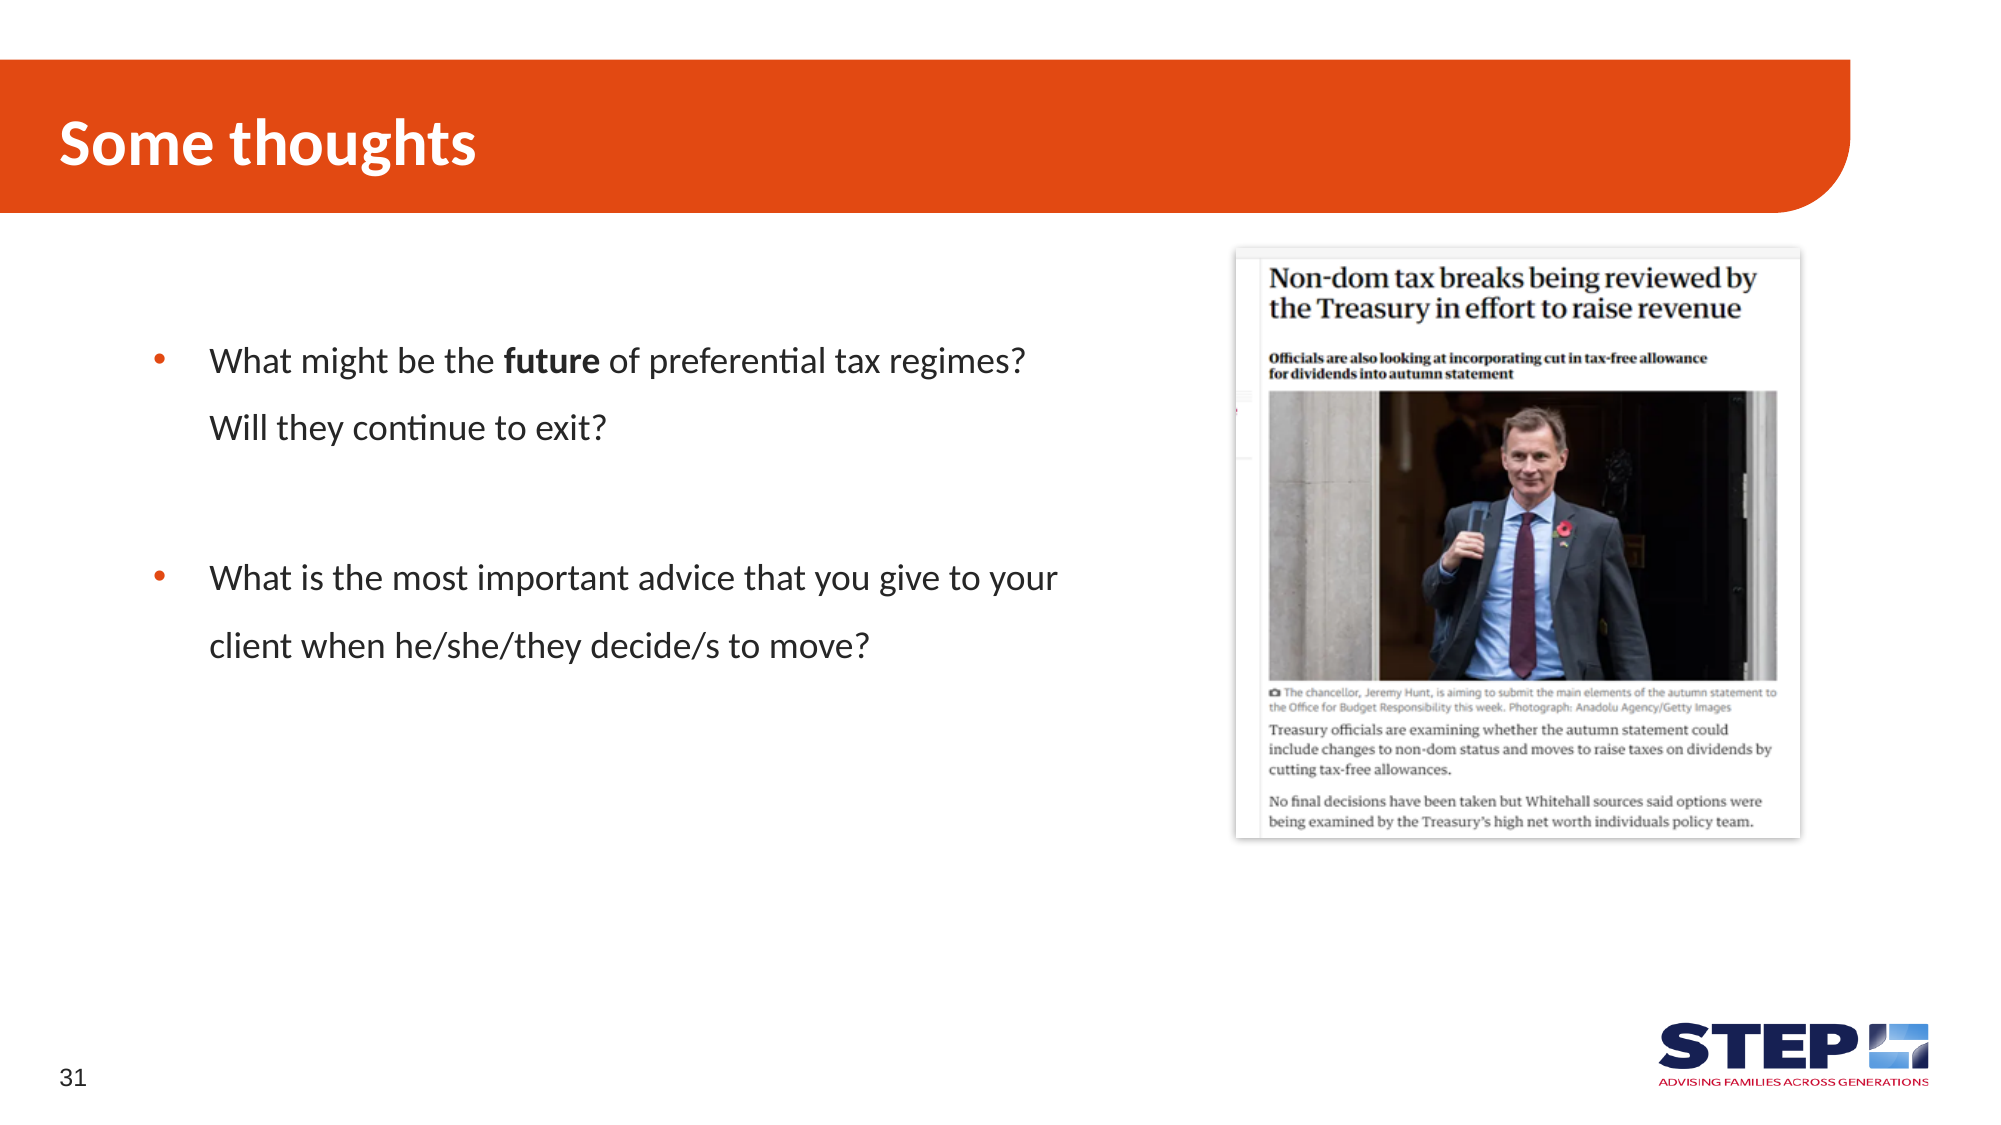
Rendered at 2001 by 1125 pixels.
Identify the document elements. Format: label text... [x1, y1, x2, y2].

title Some thoughts [44, 45, 1800, 233]
picture [1236, 248, 1801, 838]
slide_number 31 [44, 1046, 139, 1107]
list What might be the future of preferential tax regimes? Will they continue to exit? What is the most important advice that you give to your client when he/she/they decide/s to move? [138, 248, 1094, 991]
picture [1658, 1022, 1929, 1086]
